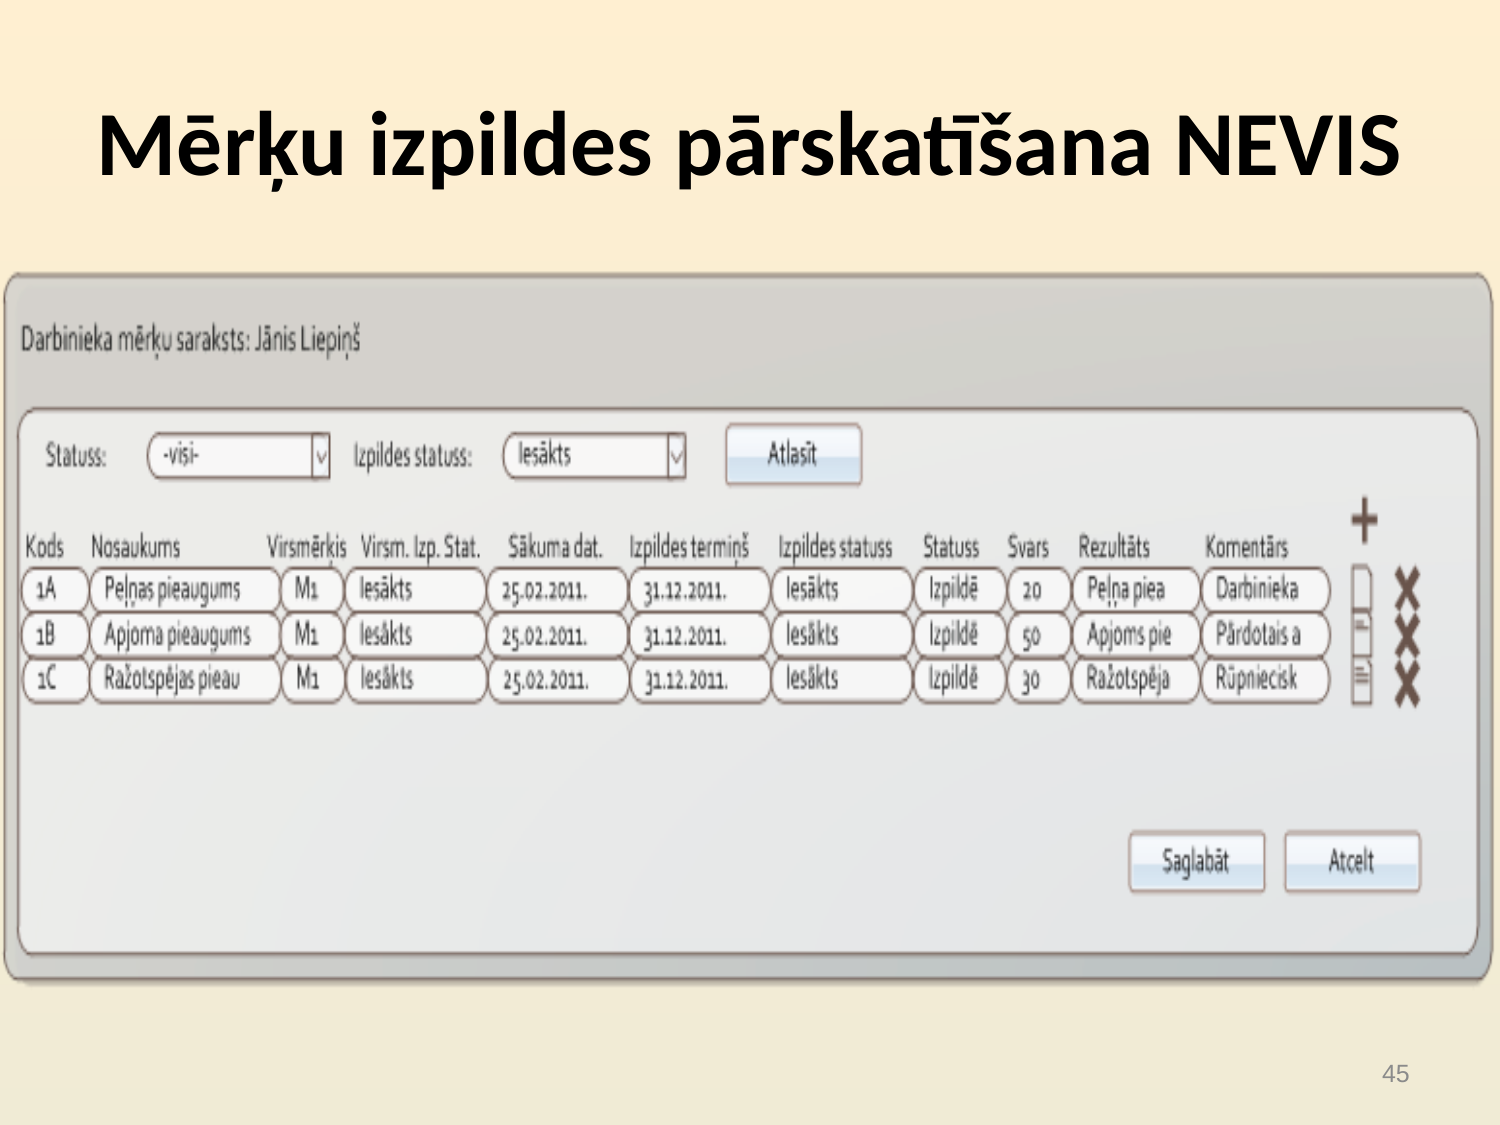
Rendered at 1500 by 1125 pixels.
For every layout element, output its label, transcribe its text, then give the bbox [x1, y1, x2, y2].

title Mērķu izpildes pārskatīšana NEVIS [75, 45, 1425, 233]
slide_number 45 [1074, 1042, 1425, 1103]
picture [0, 266, 1500, 1000]
